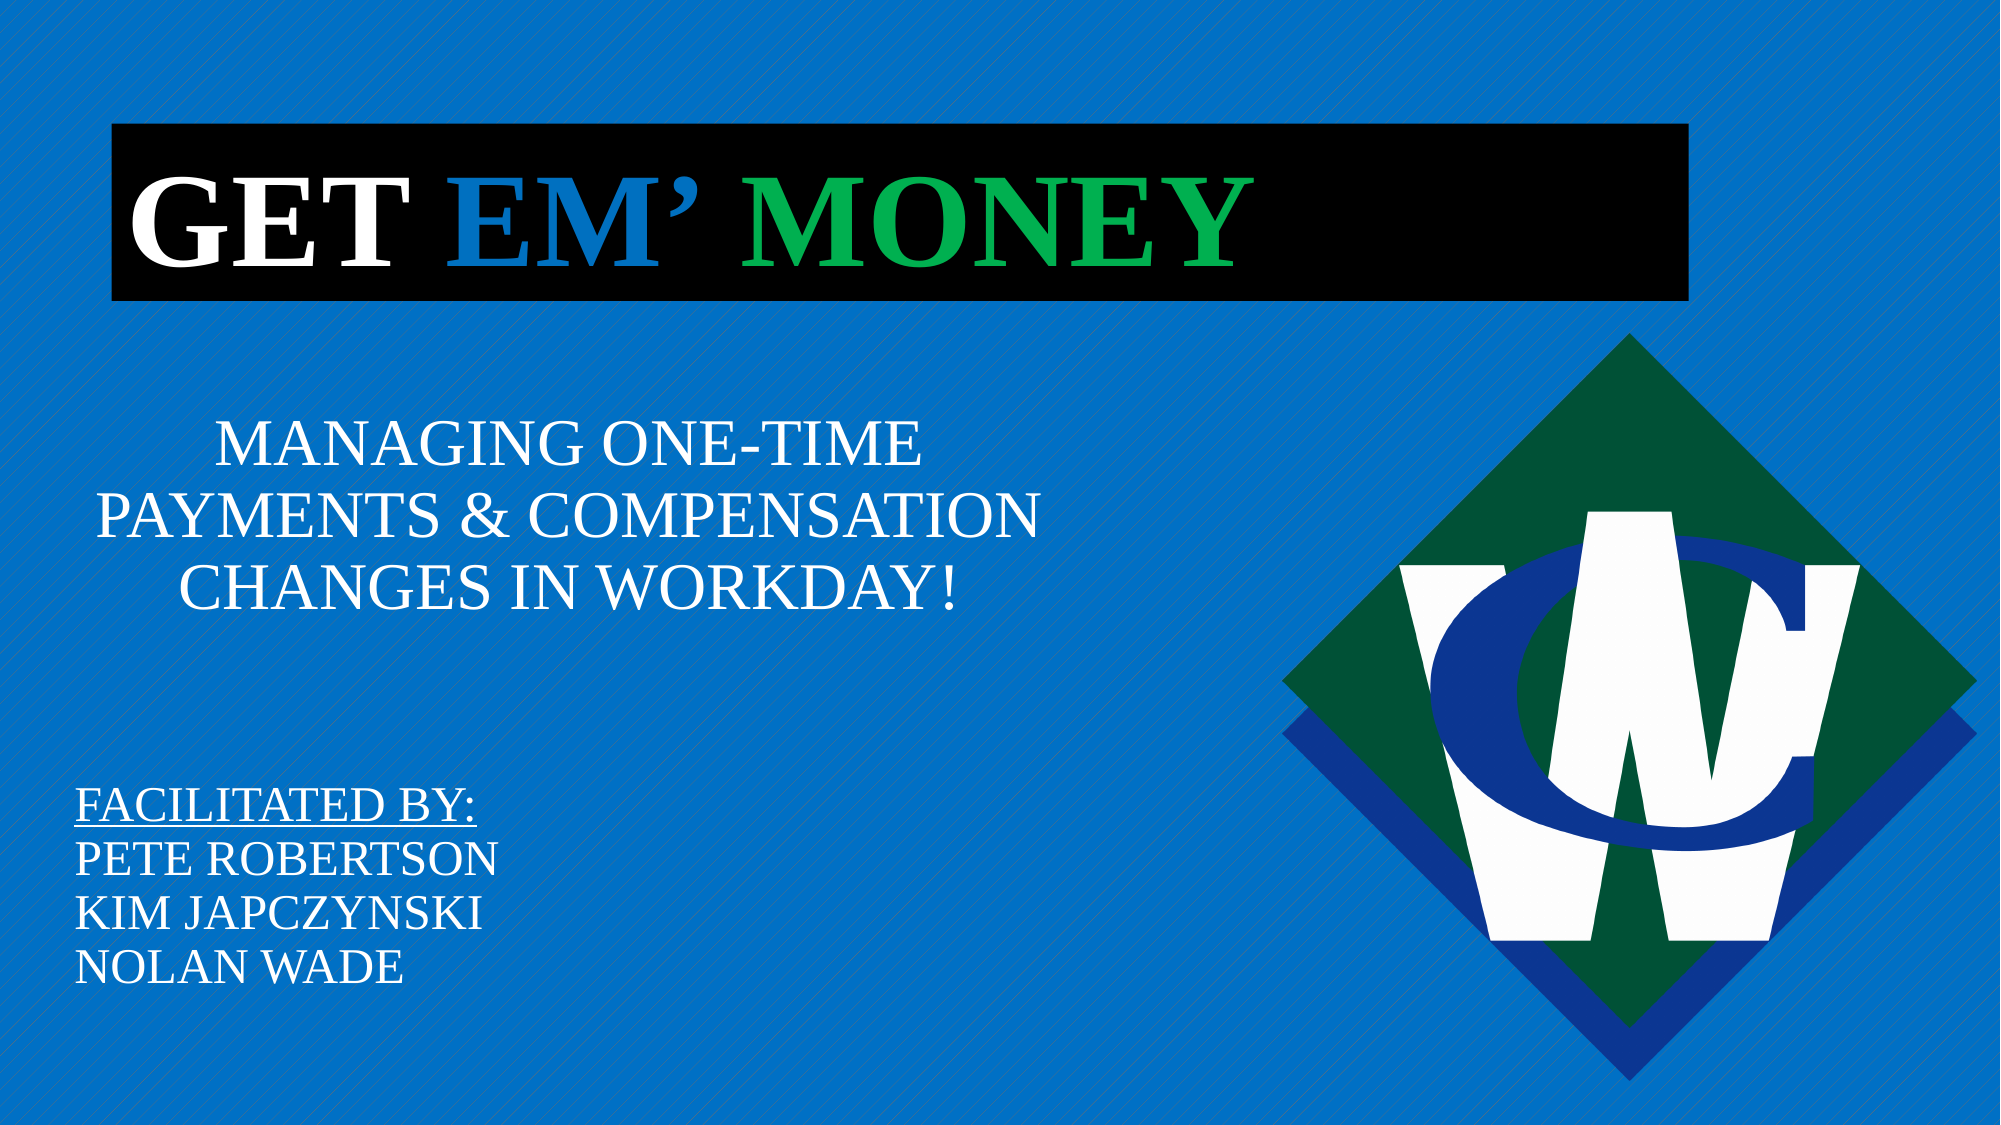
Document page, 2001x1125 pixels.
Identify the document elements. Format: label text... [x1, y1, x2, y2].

text_box Facilitated by: Pete robertson Kim japczynski Nolan Wade [59, 770, 1175, 1025]
picture [1282, 333, 1977, 1082]
text_box Get Em’ Money [111, 123, 1689, 301]
text_box Managing One-Time Payments & Compensation changes in Workday! [44, 400, 1095, 655]
